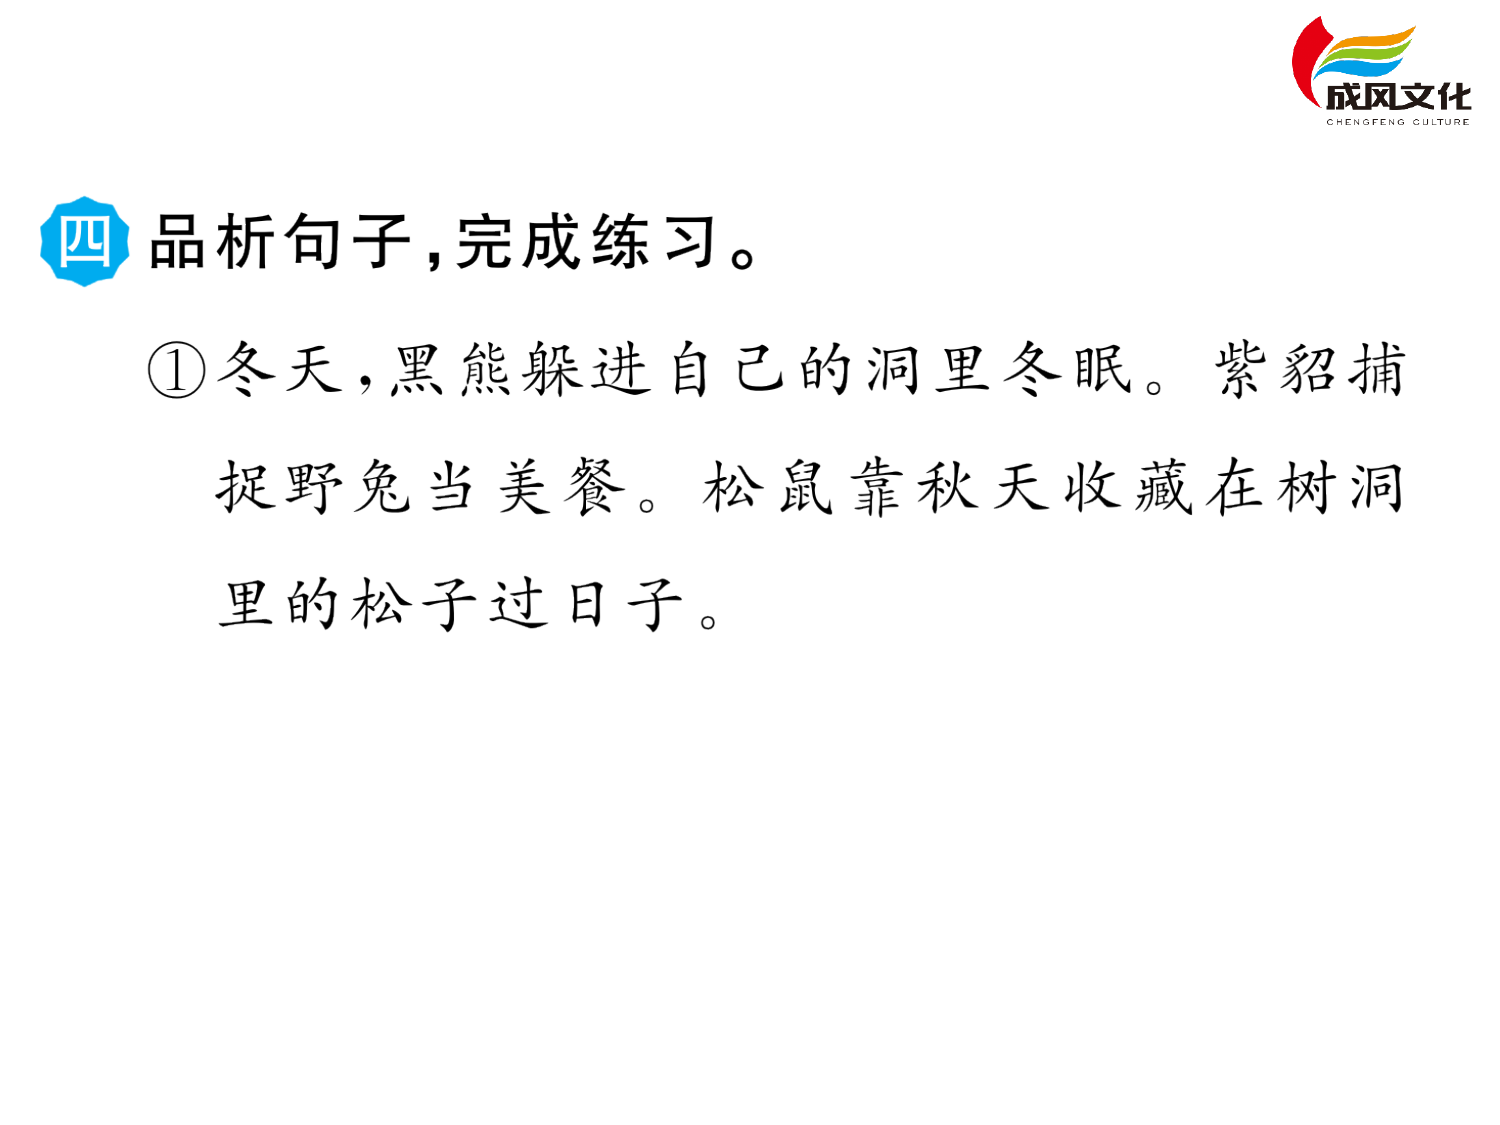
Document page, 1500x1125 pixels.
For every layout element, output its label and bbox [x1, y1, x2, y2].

picture [1281, 0, 1489, 136]
picture [35, 176, 1453, 649]
